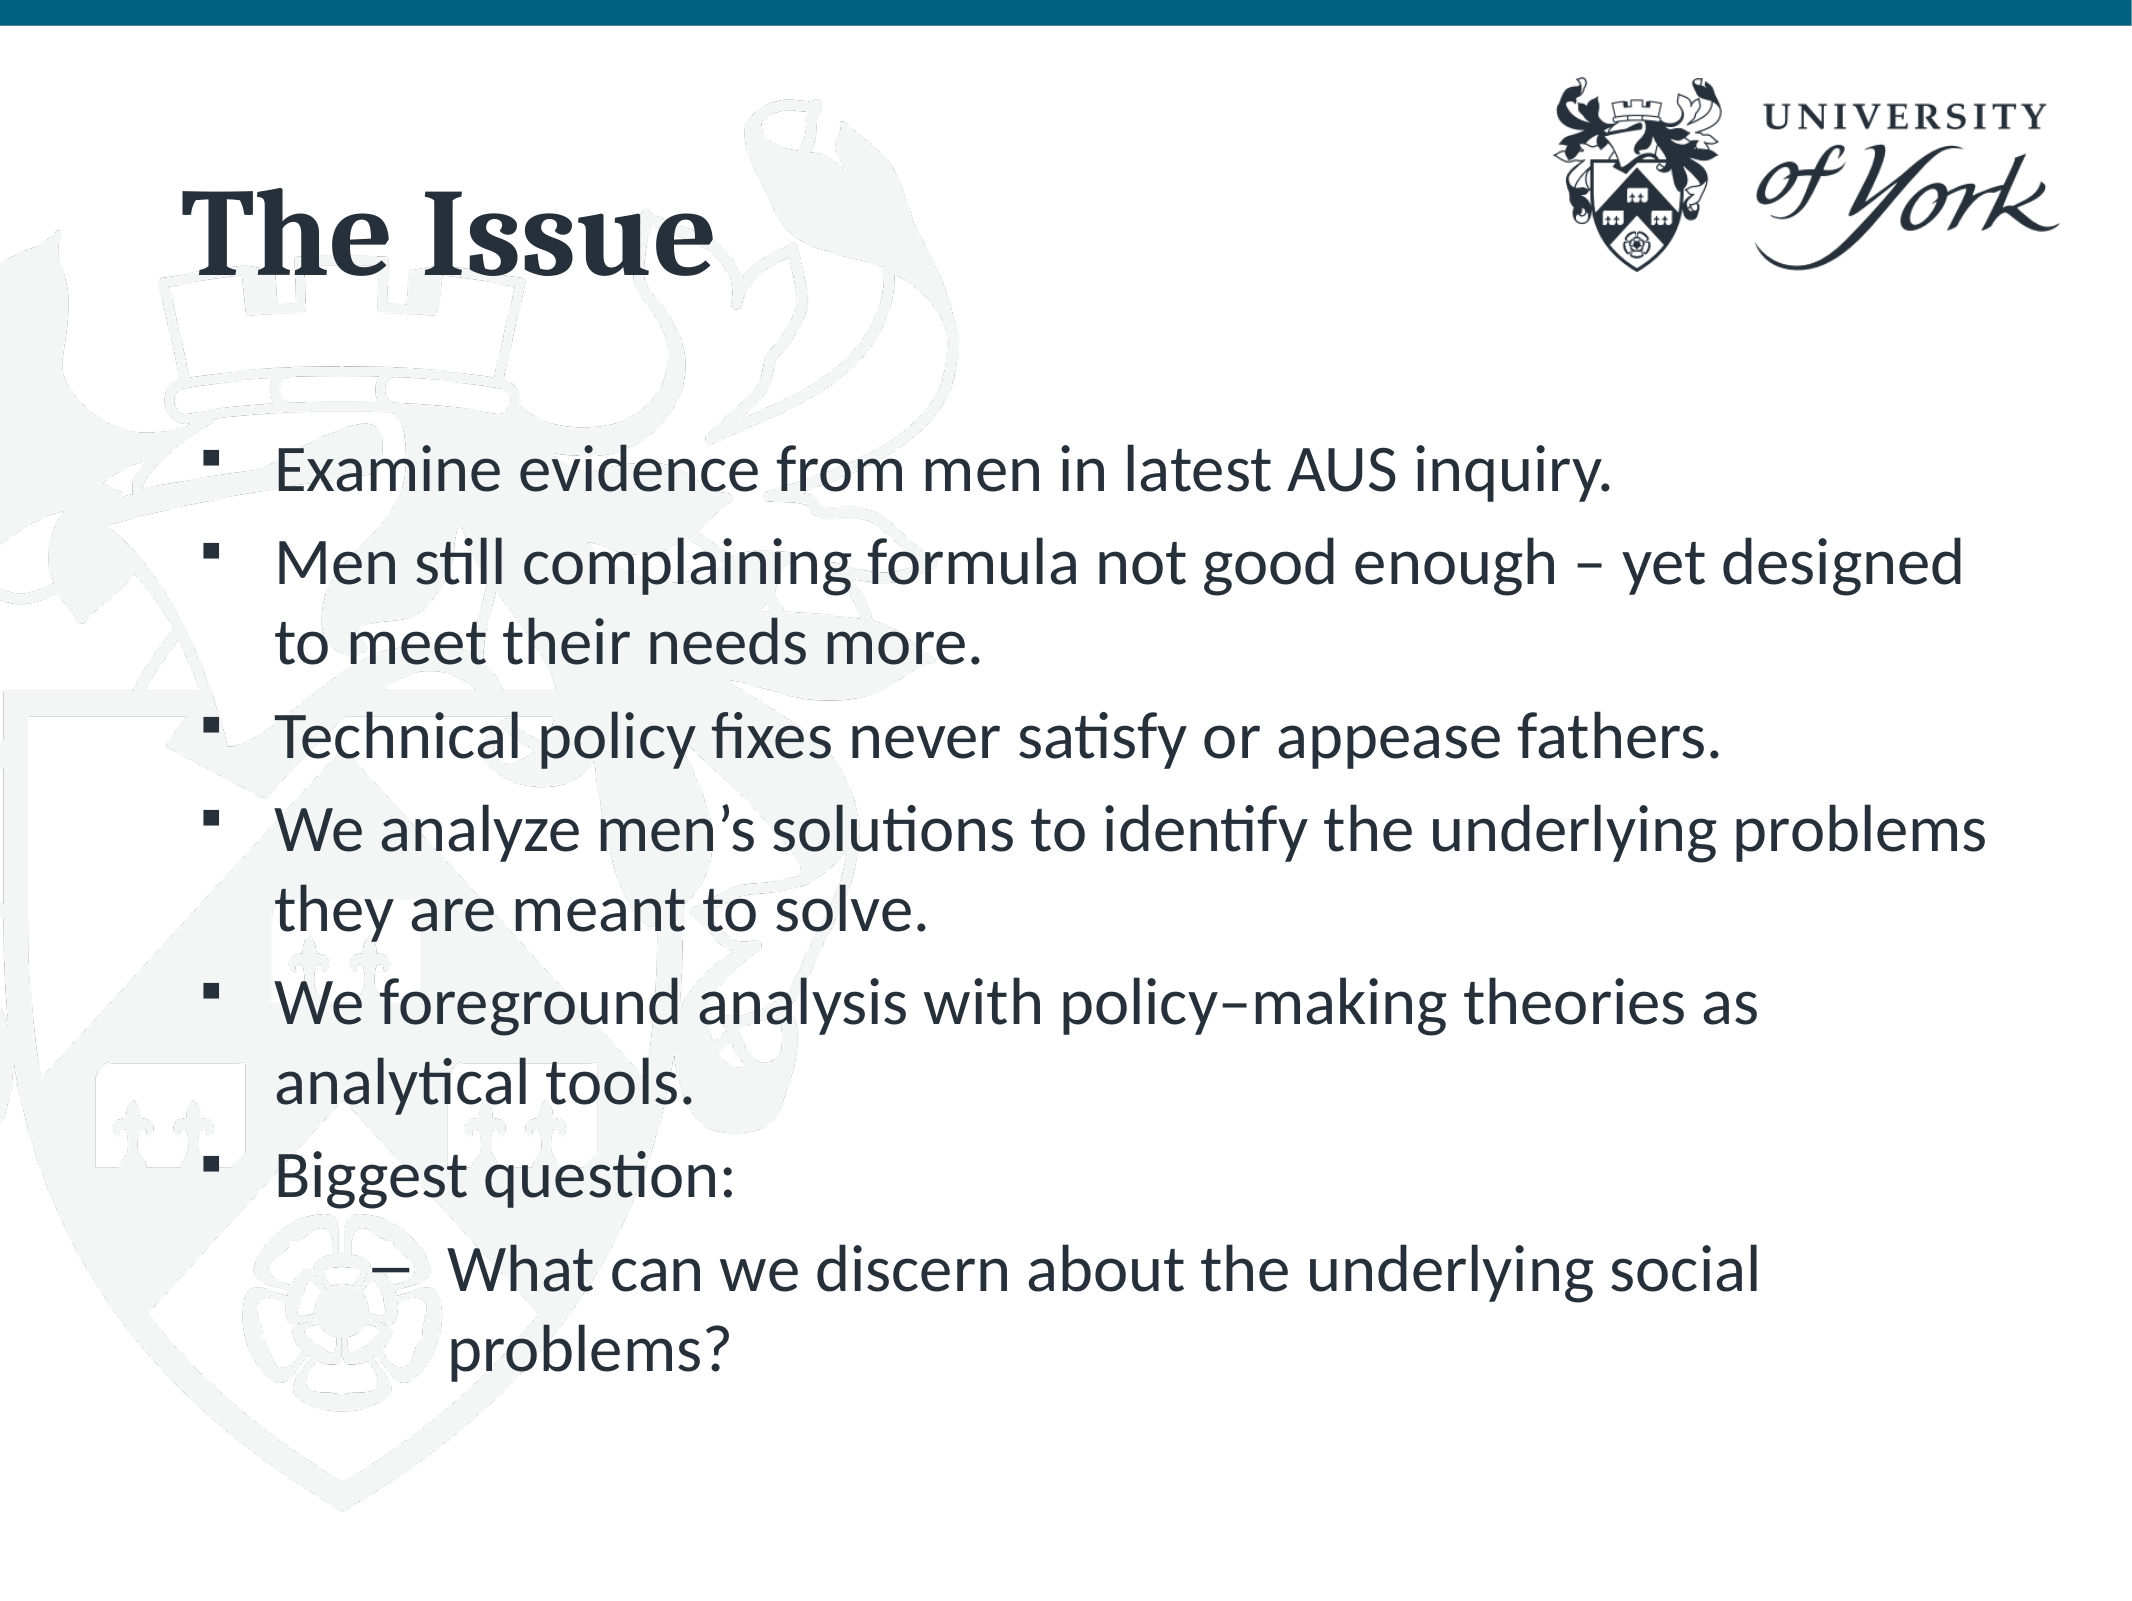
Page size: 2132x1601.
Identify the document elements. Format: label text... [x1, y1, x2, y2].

title The Issue [159, 135, 1300, 316]
list Examine evidence from men in latest AUS inquiry. Men still complaining formula not good enough – yet designed to meet their needs more. Technical policy fixes never satisfy or appease fathers. We analyze men’s solutions to identify the underlying problems they are meant to solve. We foreground analysis with policy–making theories as analytical tools. Biggest question: What can we discern about the underlying social problems? [177, 414, 2020, 1380]
